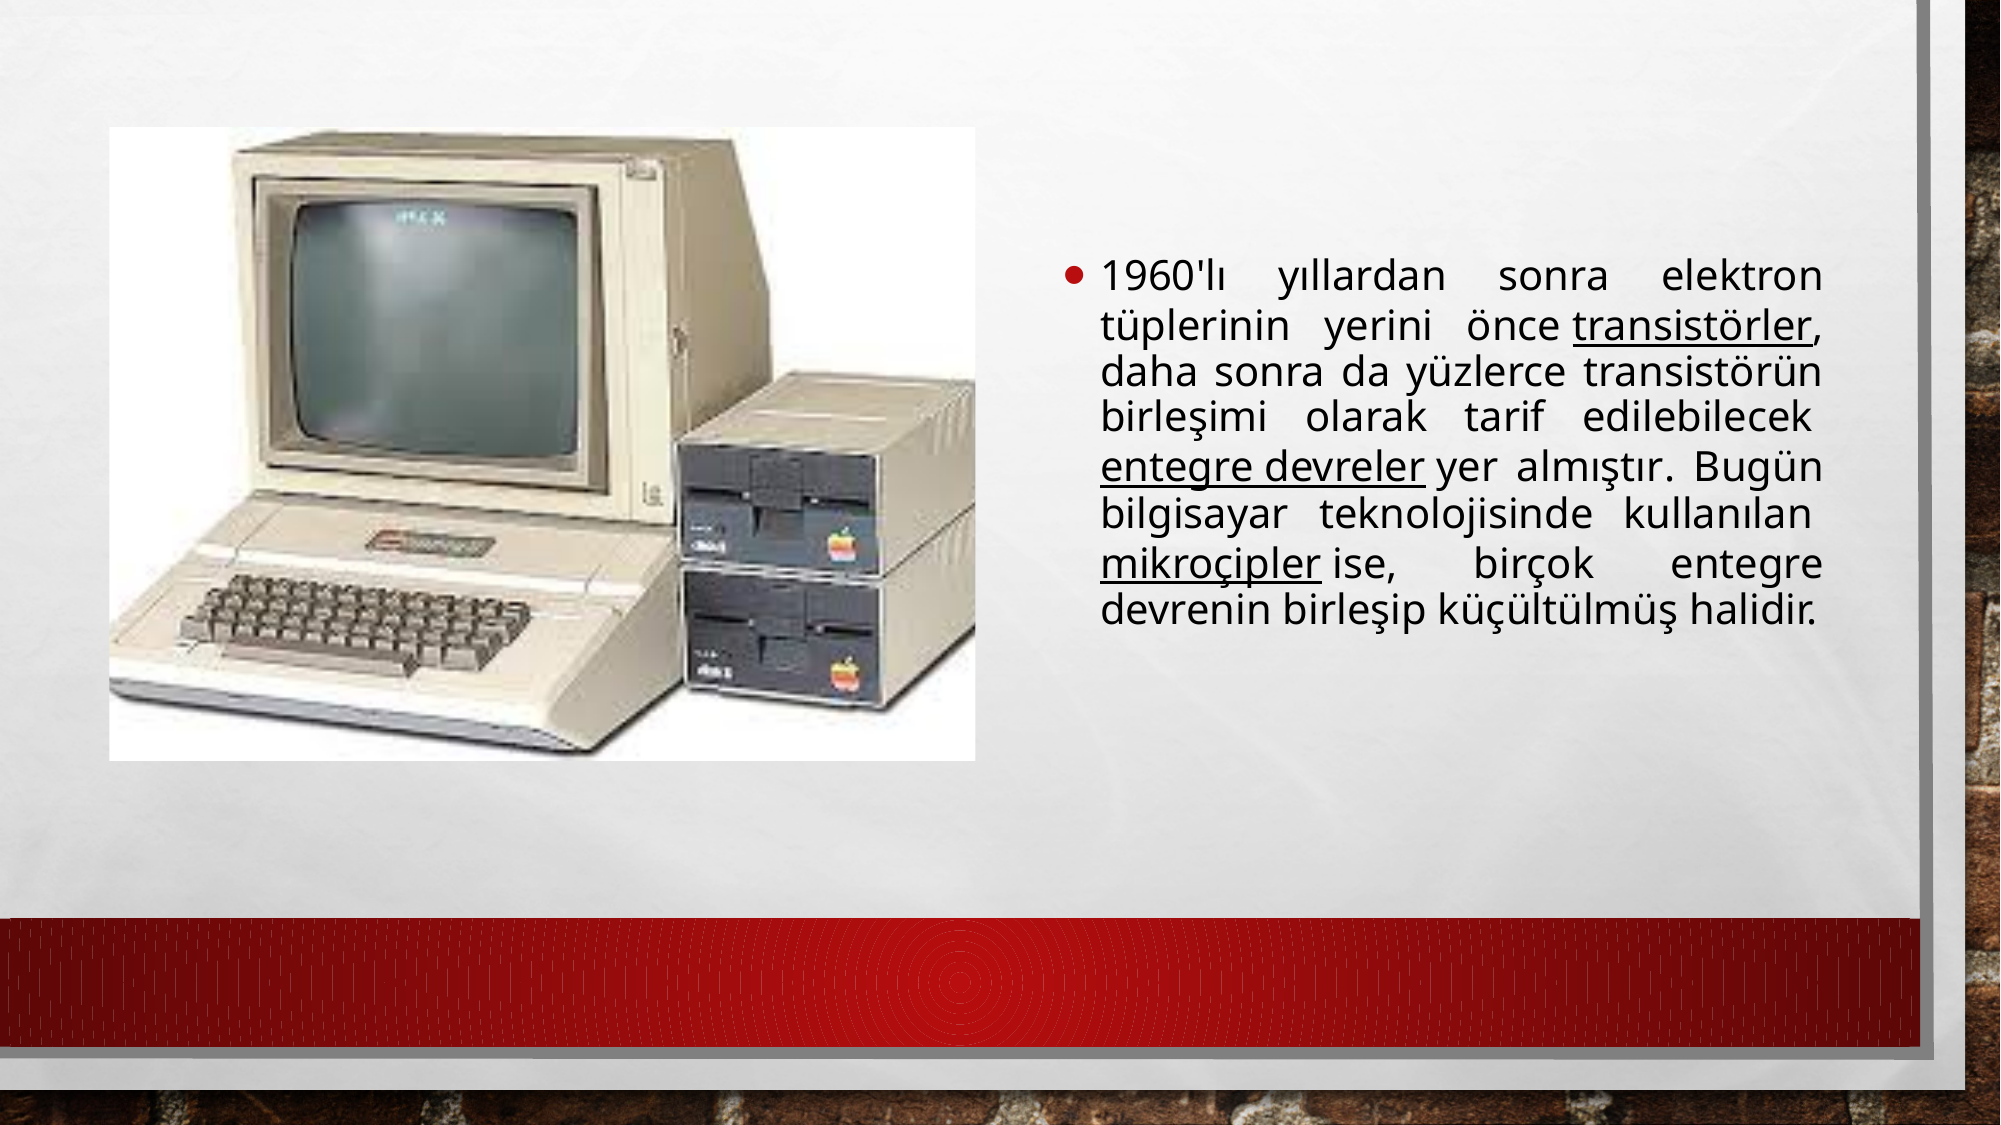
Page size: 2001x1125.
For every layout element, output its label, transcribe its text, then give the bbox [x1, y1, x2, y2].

picture [0, 0, 2000, 1125]
list 1960'lı yıllardan sonra elektron tüplerinin yerini önce transistörler, daha sonra da yüzlerce transistörün birleşimi olarak tarif edilebilecek entegre devreler yer almıştır. Bugün bilgisayar teknolojisinde kullanılan mikroçipler ise, birçok entegre devrenin birleşip küçültülmüş halidir. [1047, 127, 1840, 761]
picture [109, 127, 976, 761]
